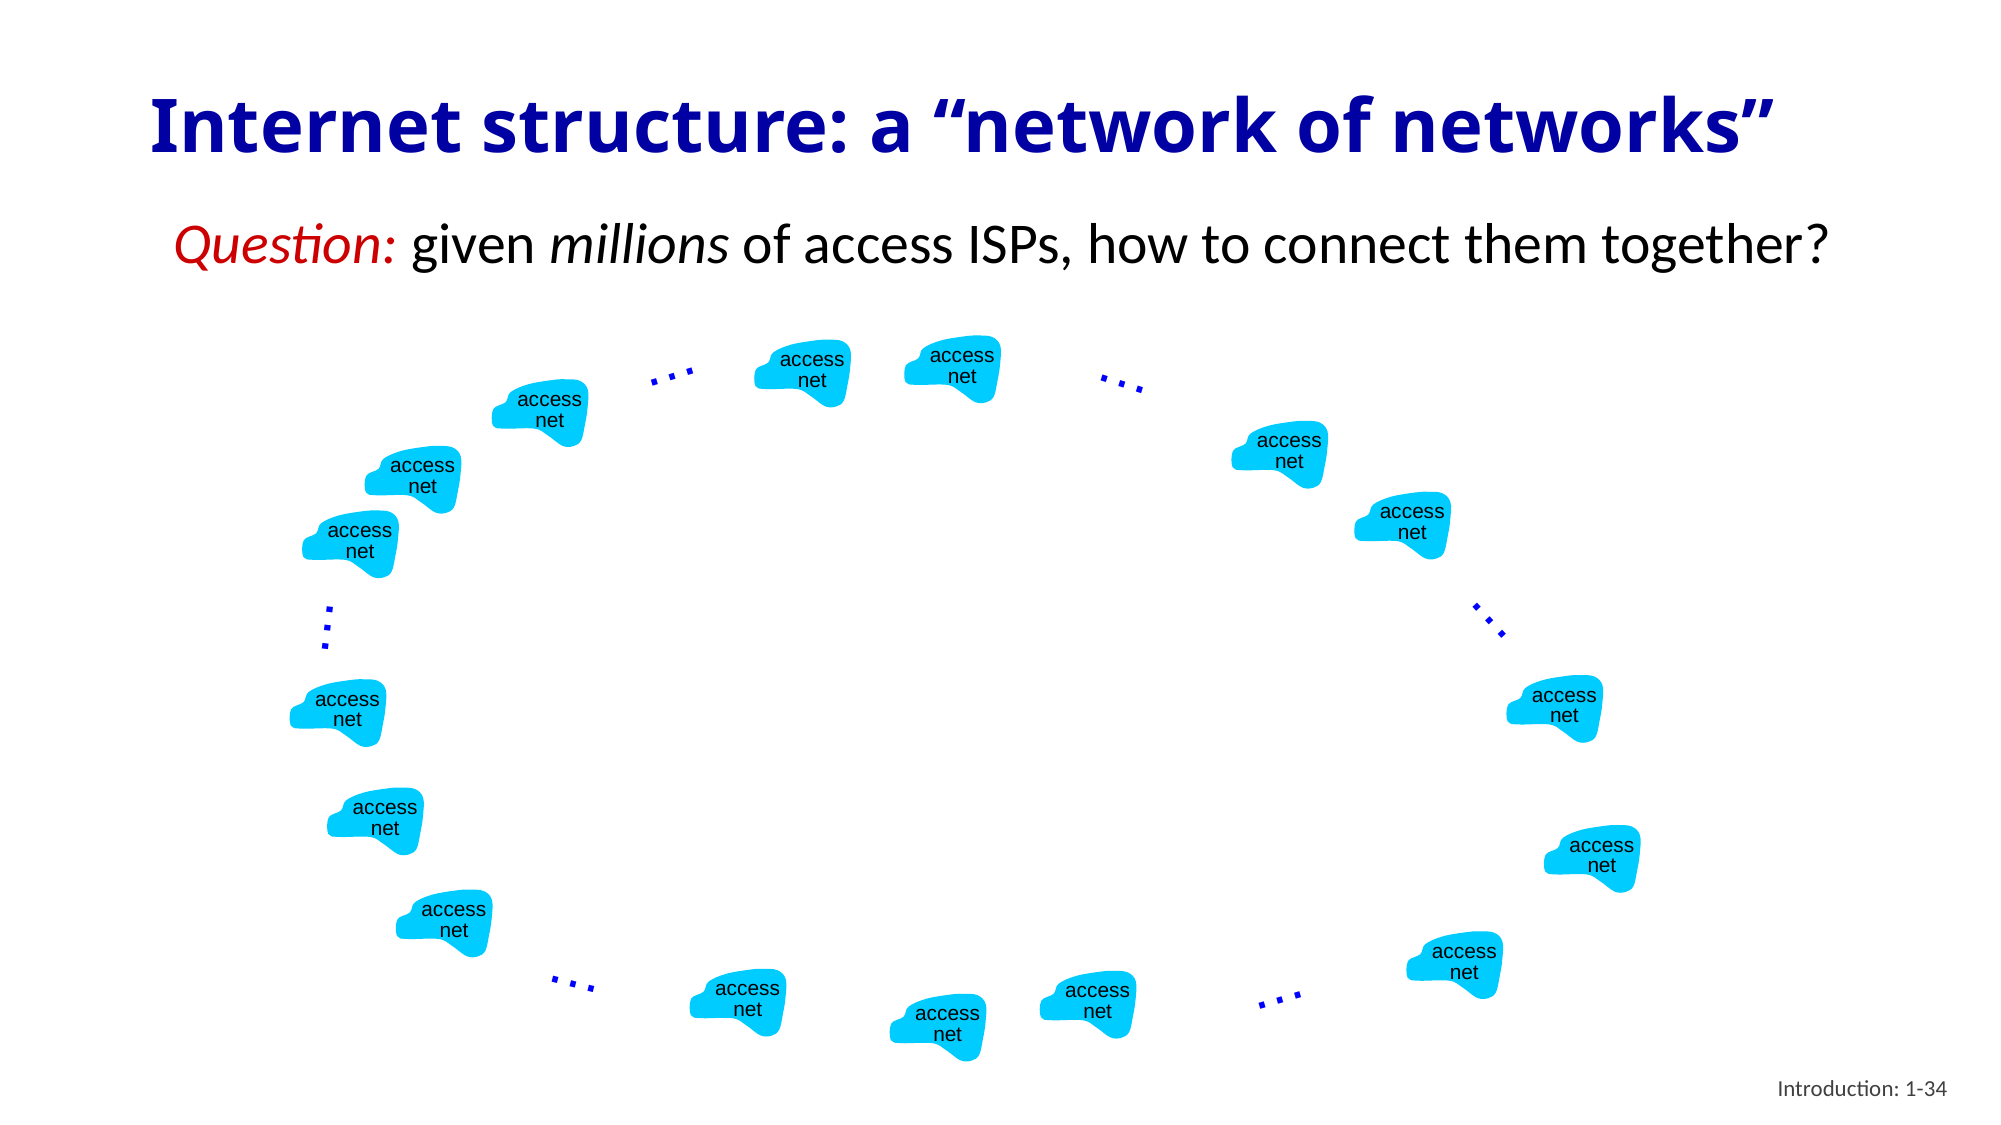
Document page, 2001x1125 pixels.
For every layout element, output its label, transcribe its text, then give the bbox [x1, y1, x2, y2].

title Internet structure: a “network of networks” [135, 55, 1861, 202]
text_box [265, 314, 1650, 1063]
text_box Question: given millions of access ISPs, how to connect them together? [158, 206, 1853, 291]
slide_number Introduction: 1-34 [1512, 1056, 1963, 1117]
